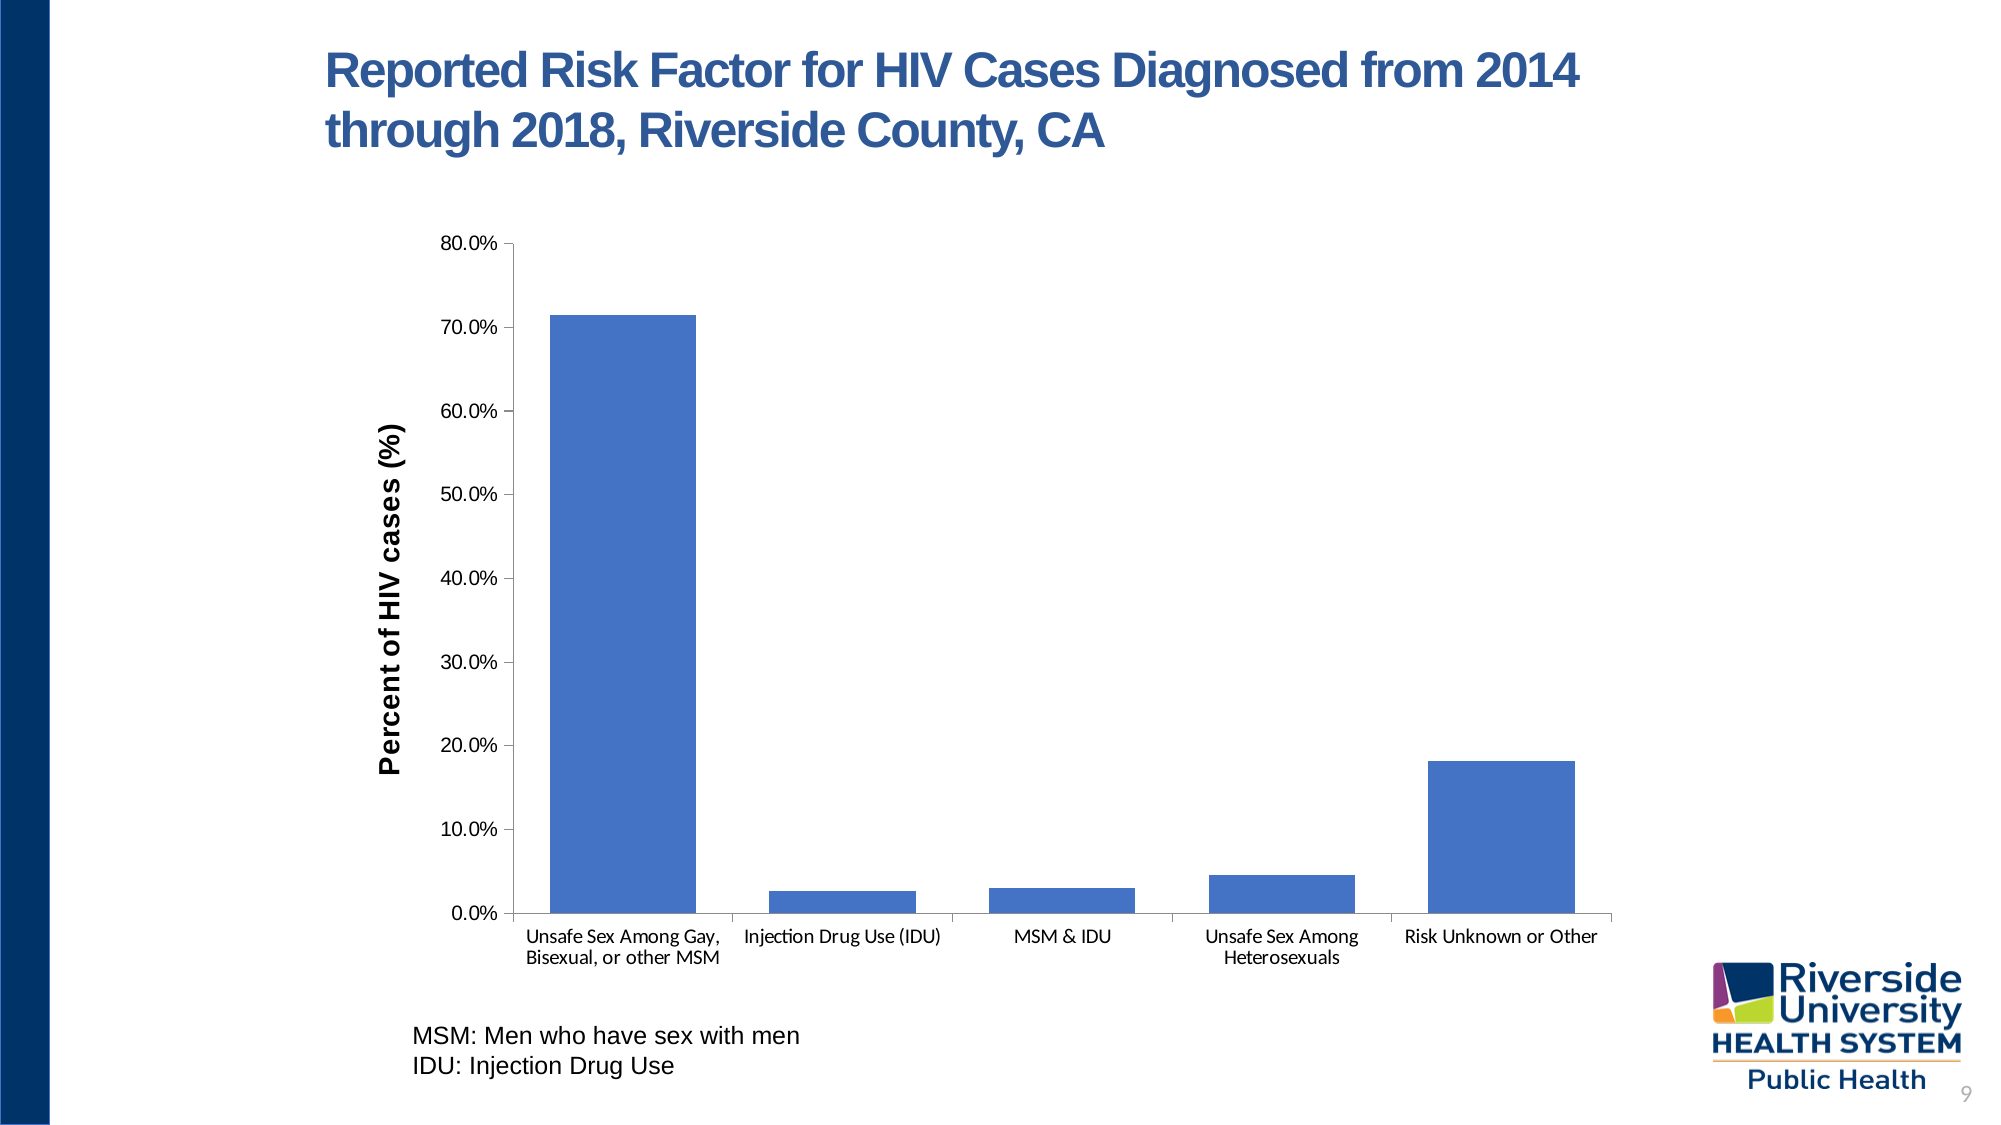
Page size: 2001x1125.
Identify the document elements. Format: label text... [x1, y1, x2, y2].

picture [1712, 962, 1963, 1089]
text_box MSM: Men who have sex with men IDU: Injection Drug Use [397, 1012, 1160, 1088]
slide_number 9 [1837, 1062, 1988, 1123]
chart [337, 216, 1638, 985]
title Reported Risk Factor for HIV Cases Diagnosed from 2014 through 2018, Riverside County, CA [324, 3, 1675, 191]
